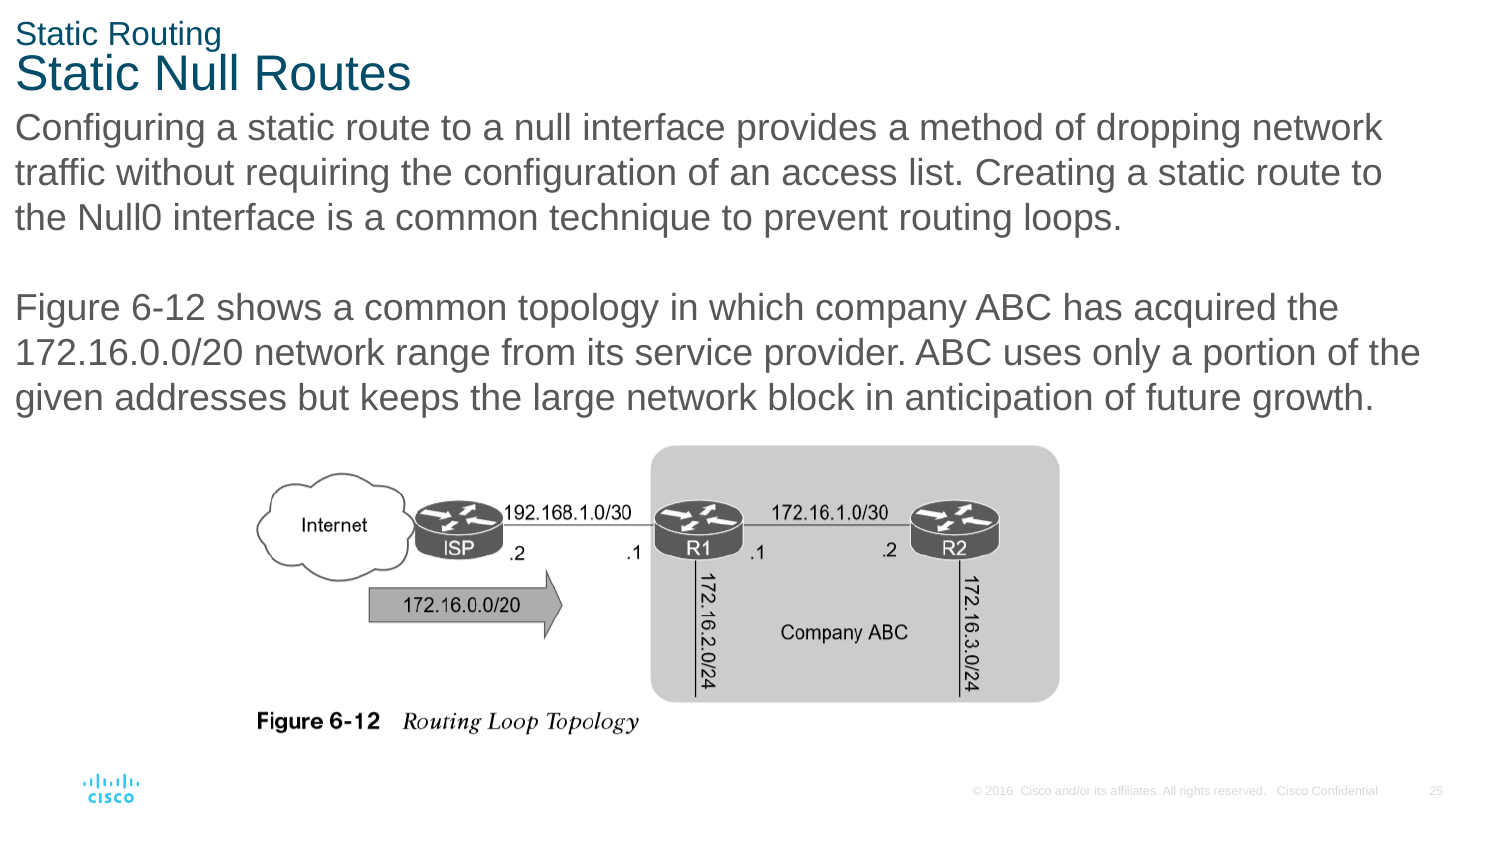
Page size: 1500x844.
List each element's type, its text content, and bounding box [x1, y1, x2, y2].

picture [242, 433, 1090, 737]
text_box Configuring a static route to a null interface provides a method of dropping network traffic without requiring the configuration of an access list. Creating a static route to the Null0 interface is a common technique to prevent routing loops. Figure 6-12 shows a common topology in which company ABC has acquired the 172.16.0.0/20 network range from its service provider. ABC uses only a portion of the given addresses but keeps the large network block in anticipation of future growth. [0, 95, 1447, 470]
title Static Routing Static Null Routes [0, 0, 1369, 95]
